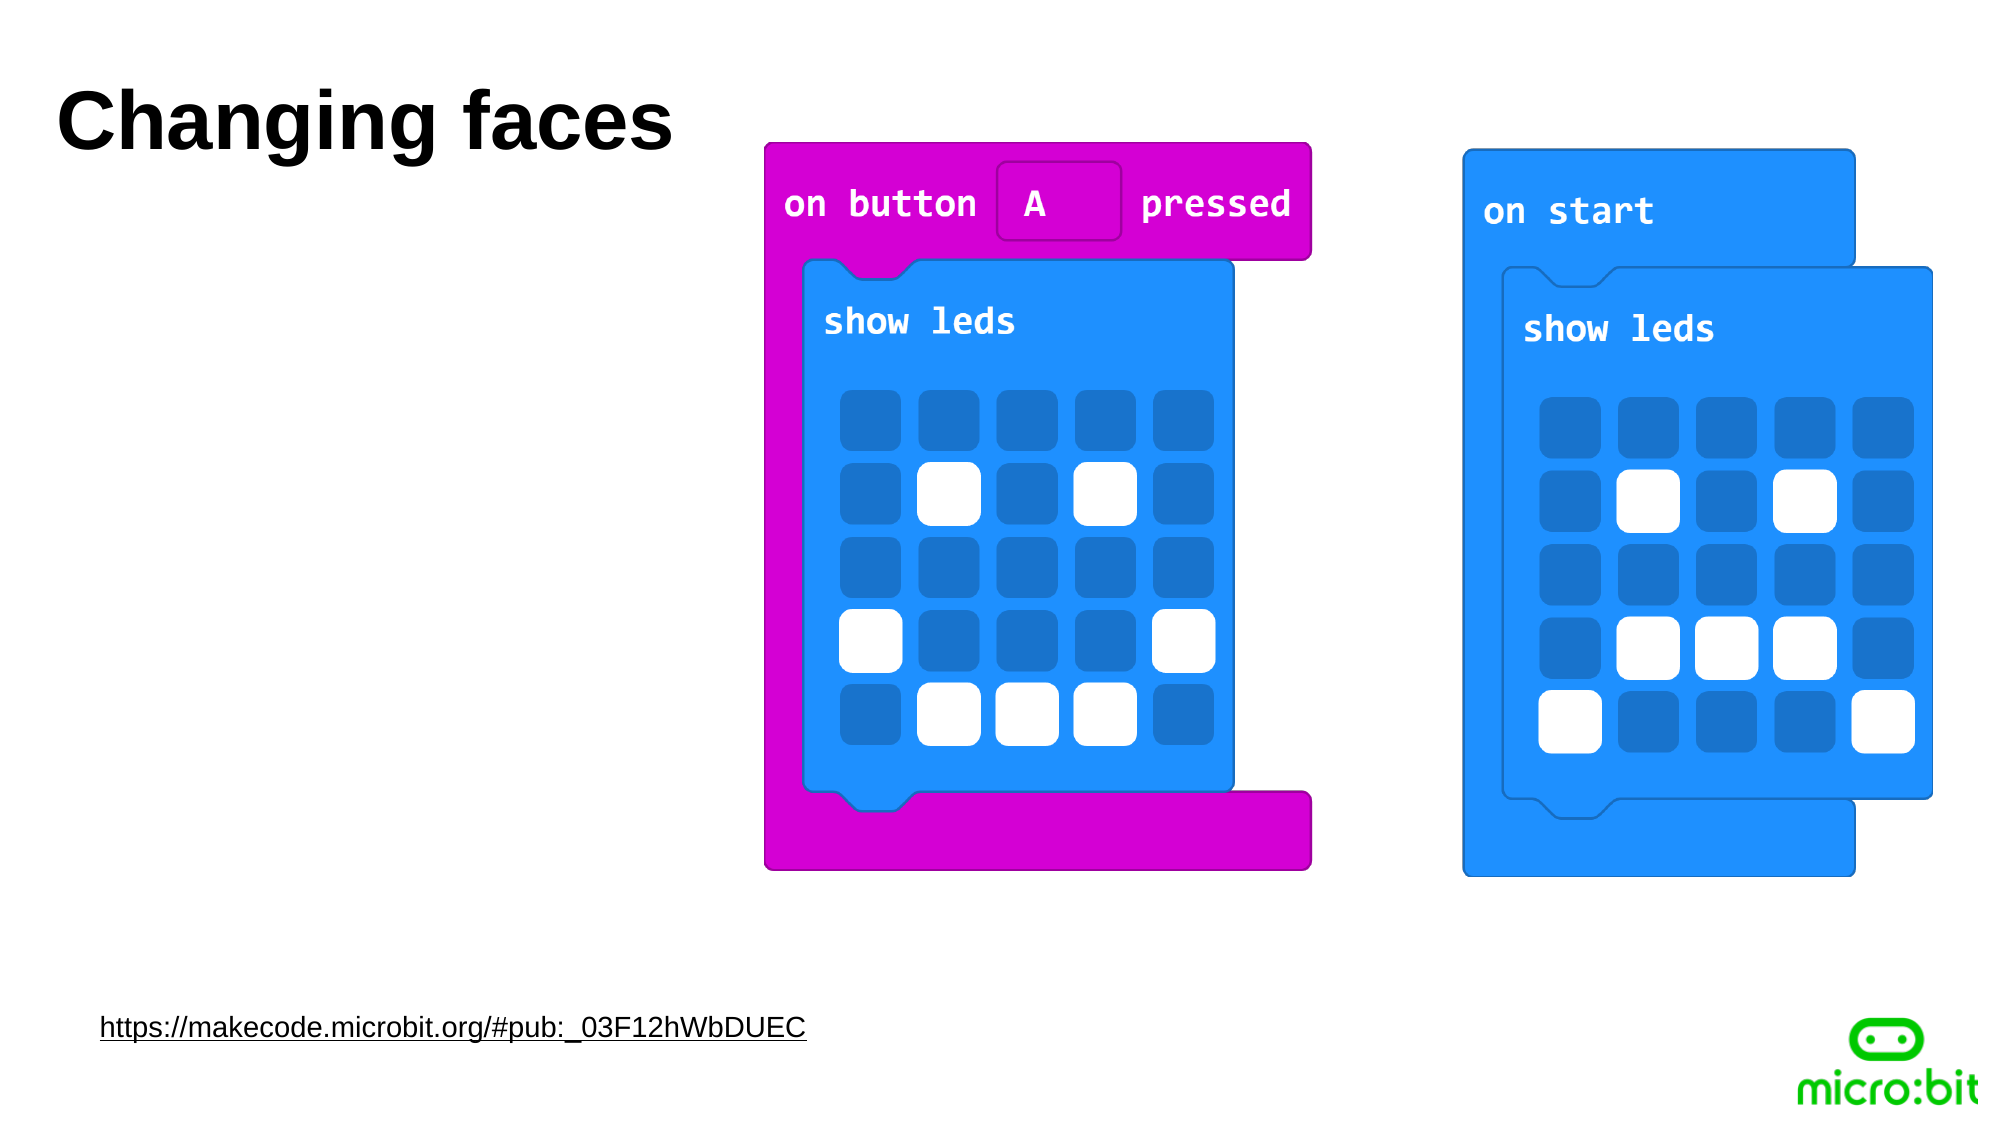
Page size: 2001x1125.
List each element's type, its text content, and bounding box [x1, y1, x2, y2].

text_box Changing faces [41, 53, 1793, 877]
text_box https://makecode.microbit.org/#pub:_03F12hWbDUEC [84, 1001, 831, 1052]
picture [764, 142, 1933, 877]
picture [1797, 1017, 1978, 1106]
